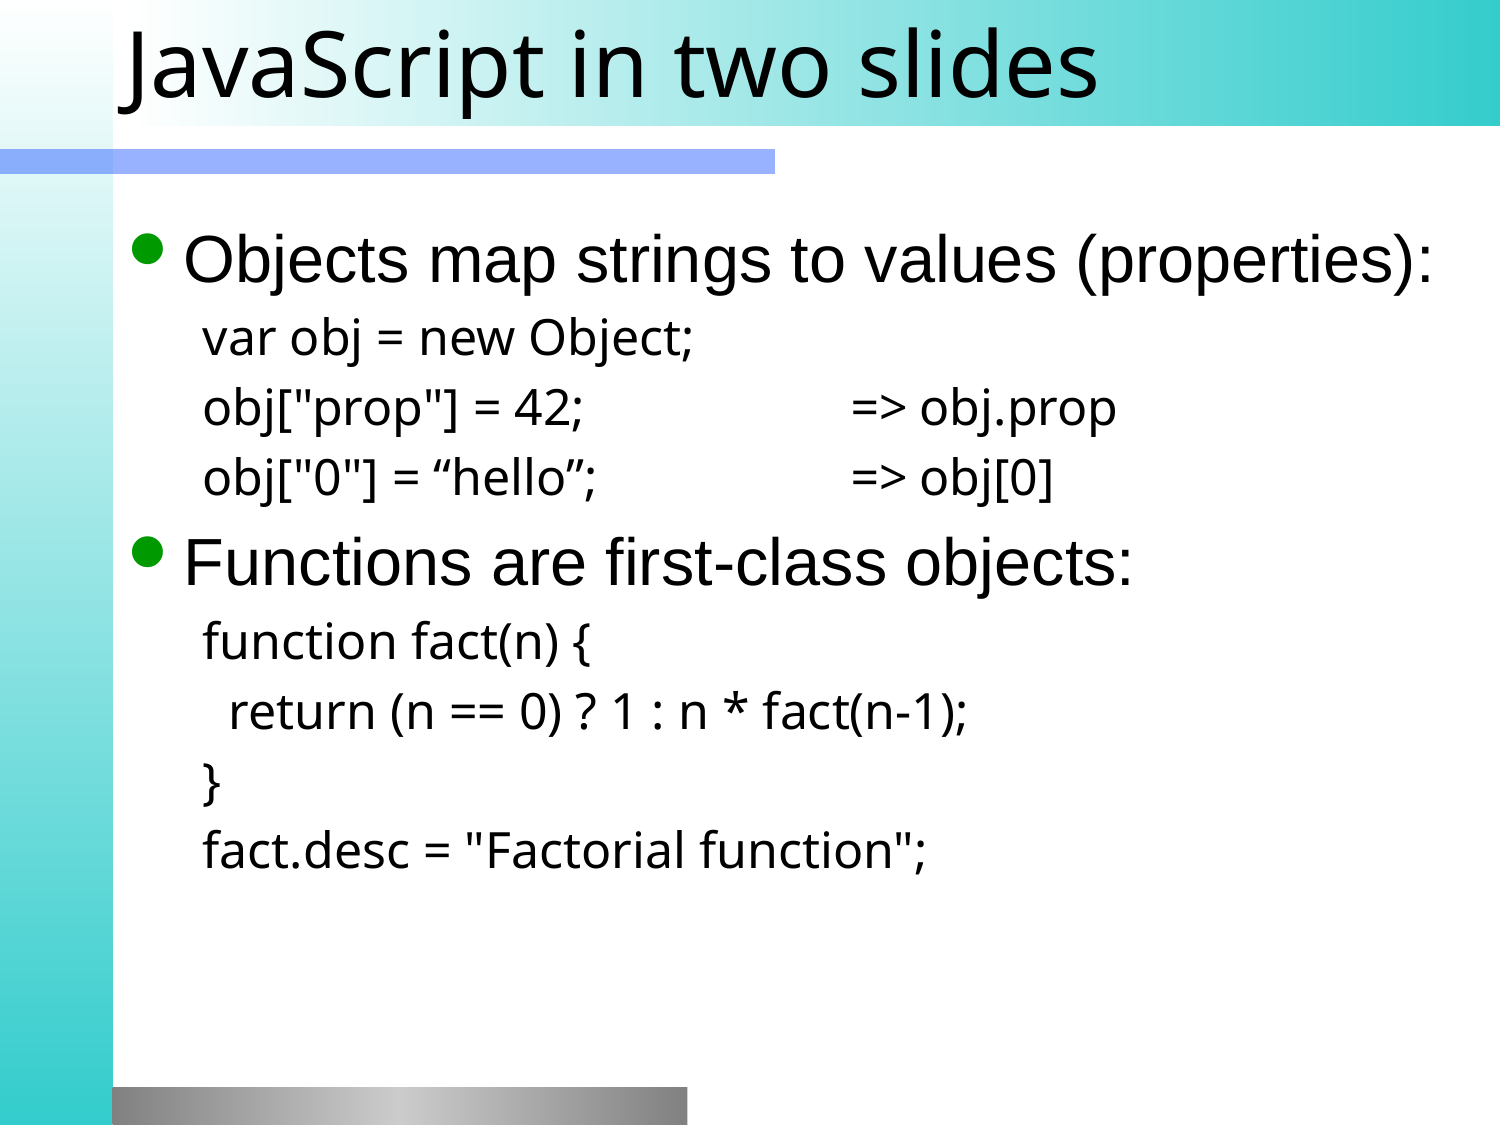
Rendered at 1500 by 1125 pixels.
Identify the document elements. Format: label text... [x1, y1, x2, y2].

title JavaScript in two slides [110, 0, 1424, 126]
list Objects map strings to values (properties): var obj = new Object; obj["prop"] = 42; => obj.prop obj["0"] = “hello”; => obj[0] Functions are first-class objects: function fact(n) { return (n == 0) ? 1 : n * fact(n-1); } fact.desc = "Factorial function"; [112, 207, 1500, 1073]
